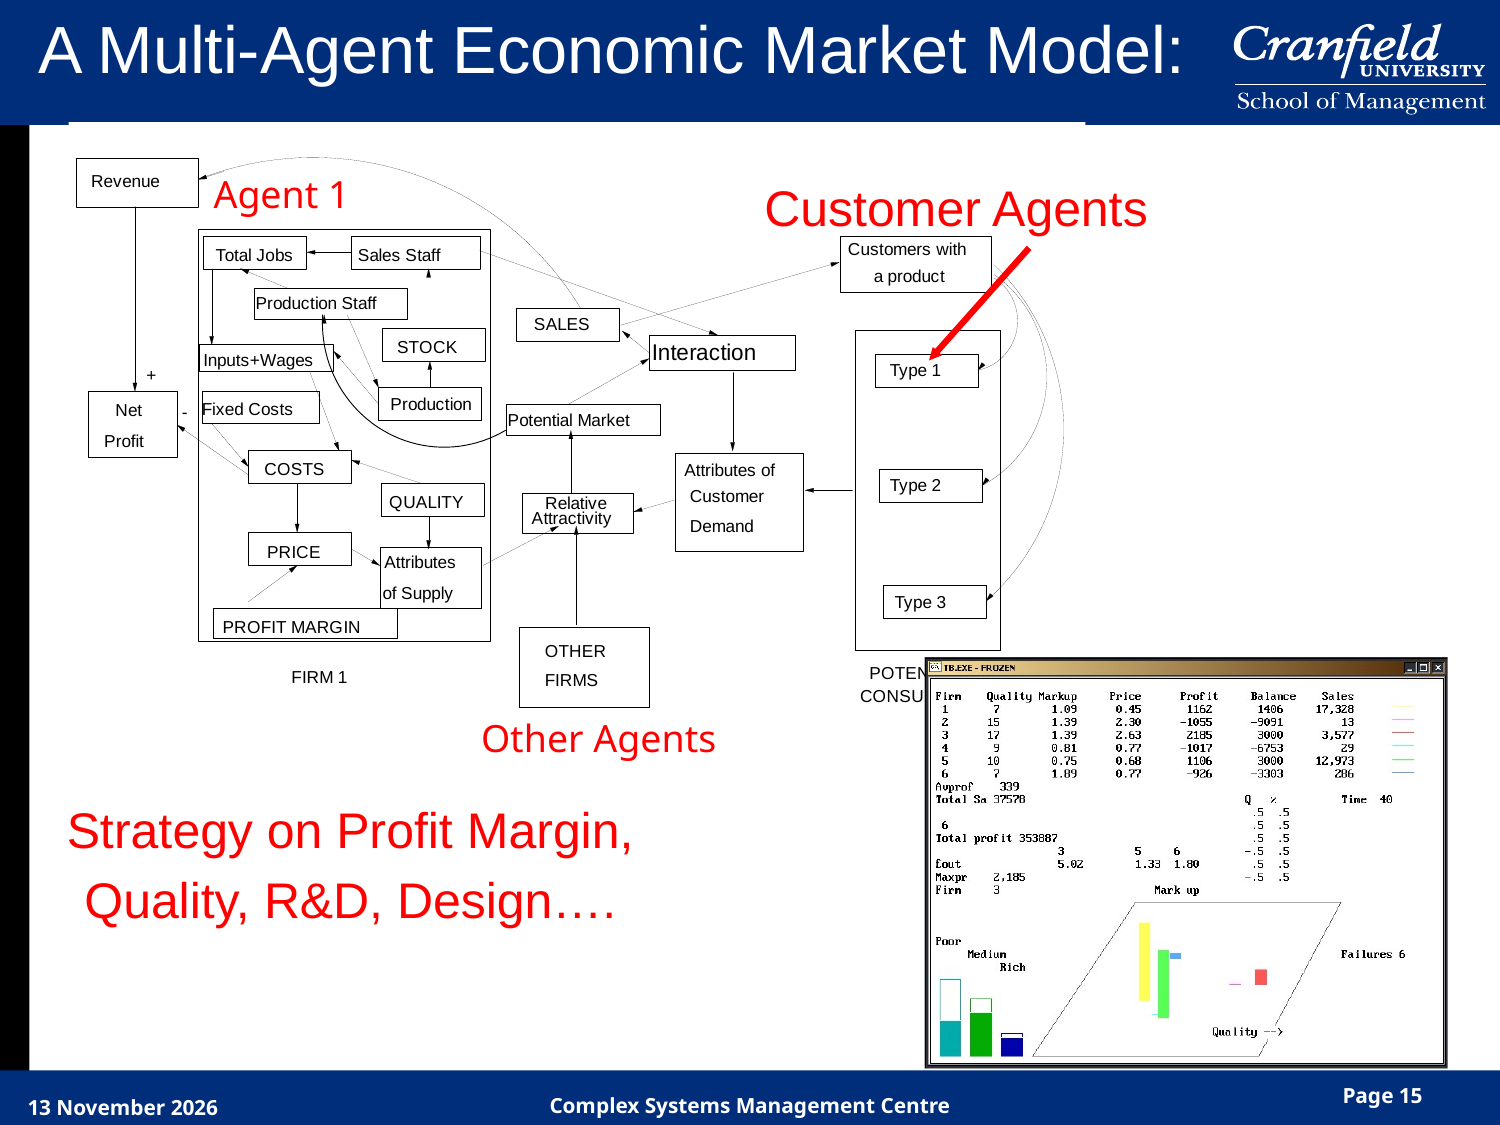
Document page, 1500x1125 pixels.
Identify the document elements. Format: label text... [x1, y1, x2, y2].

footer Complex Systems Management Centre [512, 1085, 988, 1125]
slide_number Page 15 [1124, 1078, 1438, 1125]
text_box A Multi-Agent Economic Market Model: [0, 0, 1225, 95]
text_box Strategy on Profit Margin, Quality, R&D, Design…. [51, 791, 649, 937]
picture [68, 122, 1449, 1069]
text_box Customer Agents [1090, 168, 1163, 244]
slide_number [12, 1087, 288, 1125]
